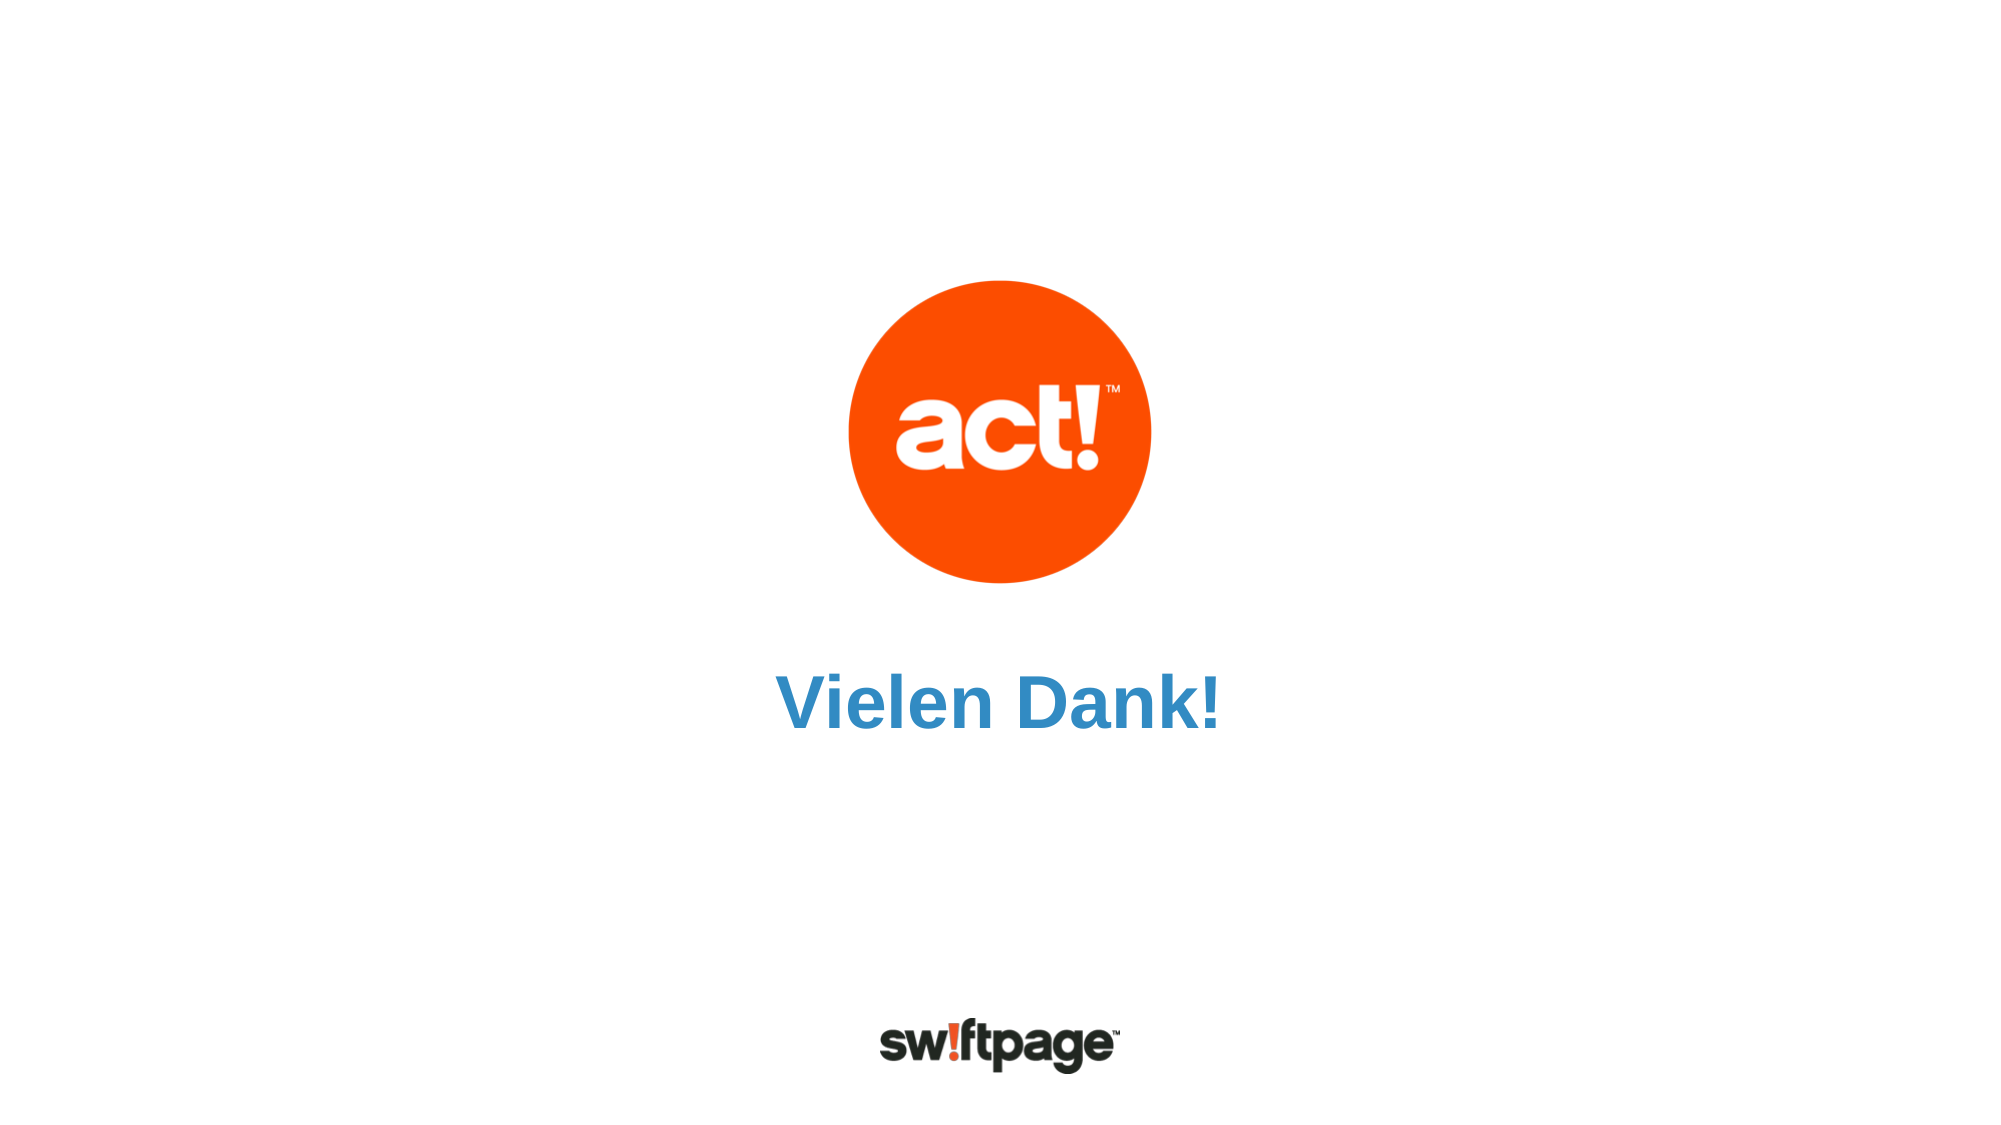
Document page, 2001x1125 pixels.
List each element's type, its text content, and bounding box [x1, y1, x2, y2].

picture [842, 274, 1158, 590]
picture [880, 1018, 1120, 1074]
list Vielen Dank! [0, 646, 2000, 930]
